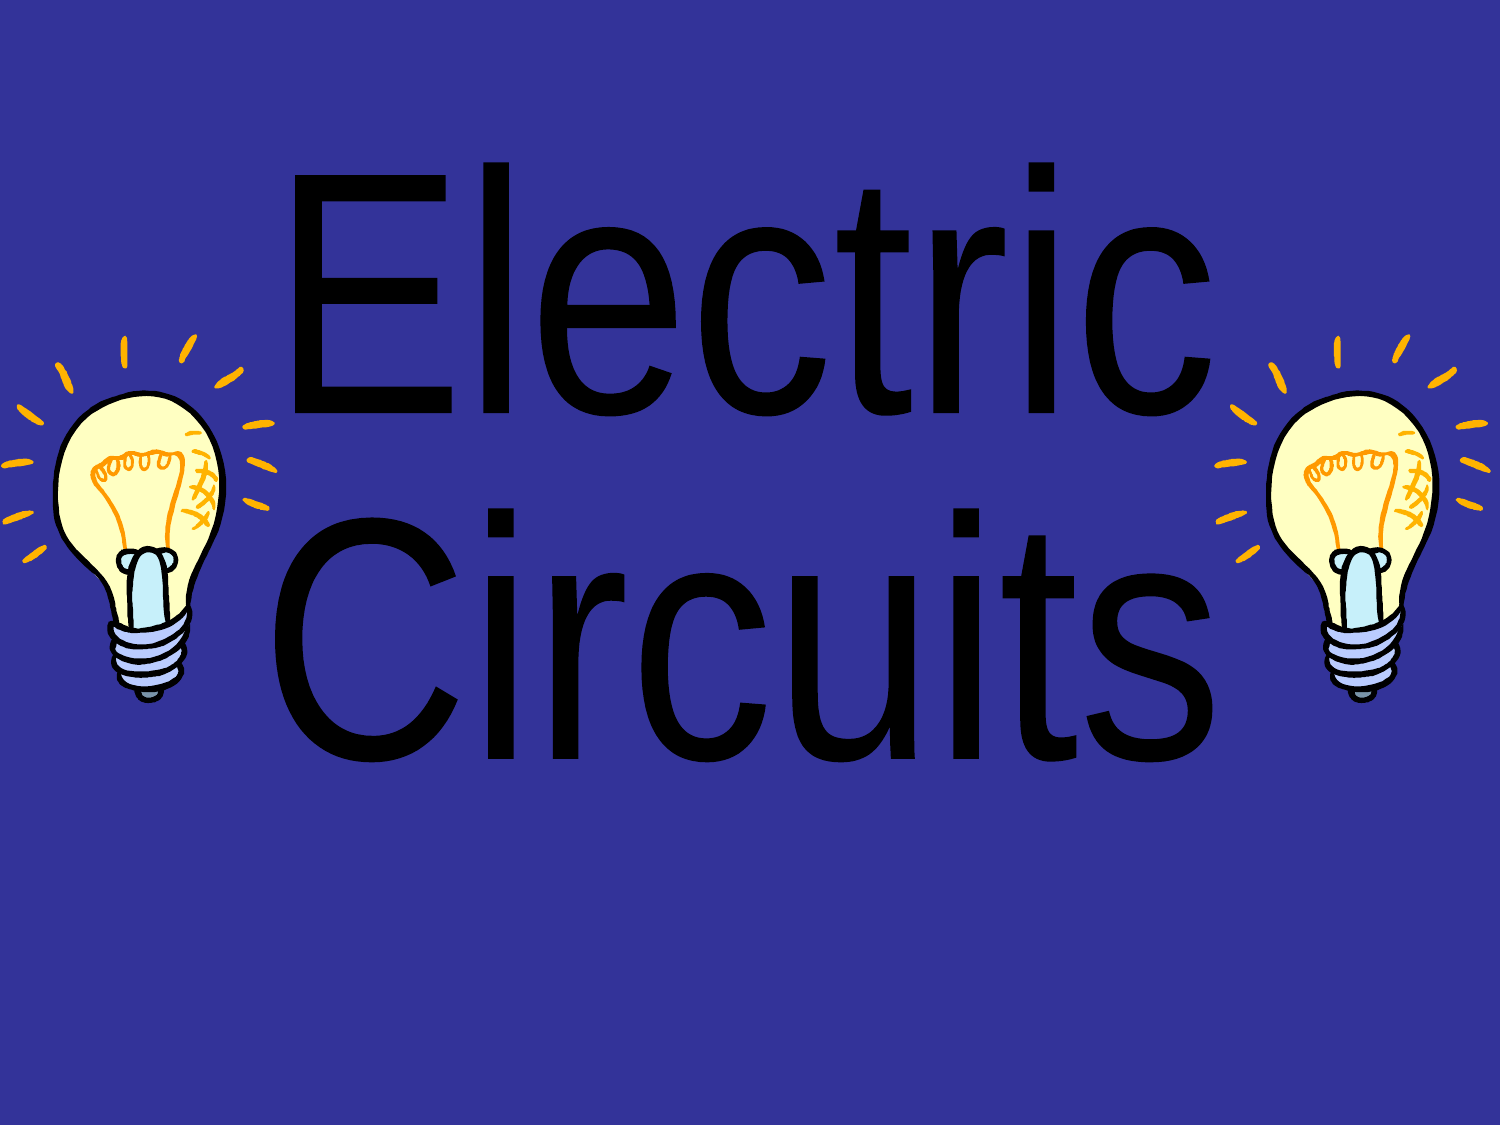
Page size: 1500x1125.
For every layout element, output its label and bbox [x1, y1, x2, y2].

picture [0, 324, 287, 713]
picture [1213, 324, 1500, 713]
